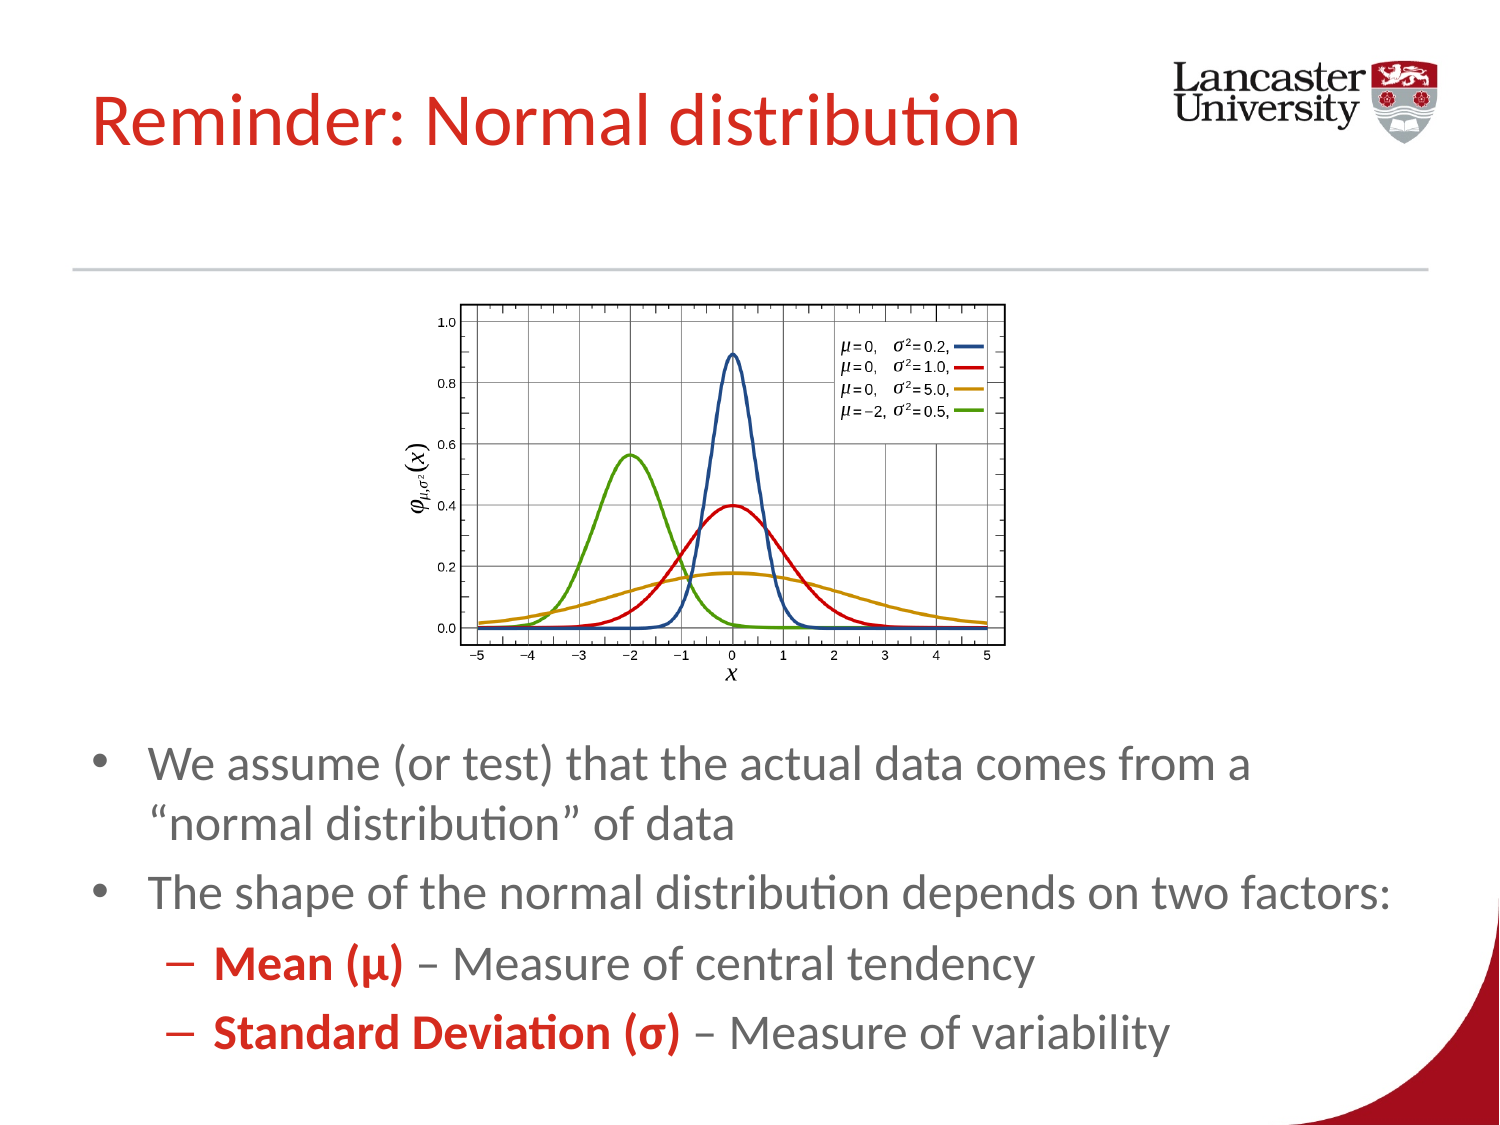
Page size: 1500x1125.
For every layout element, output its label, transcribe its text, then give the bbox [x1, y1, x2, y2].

title Reminder: Normal distribution [76, 80, 1176, 270]
picture [0, 0, 1499, 1125]
list We assume (or test) that the actual data comes from a “normal distribution” of data The shape of the normal distribution depends on two factors: Mean (μ) – Measure of central tendency Standard Deviation (σ) – Measure of variability [76, 722, 1425, 1060]
